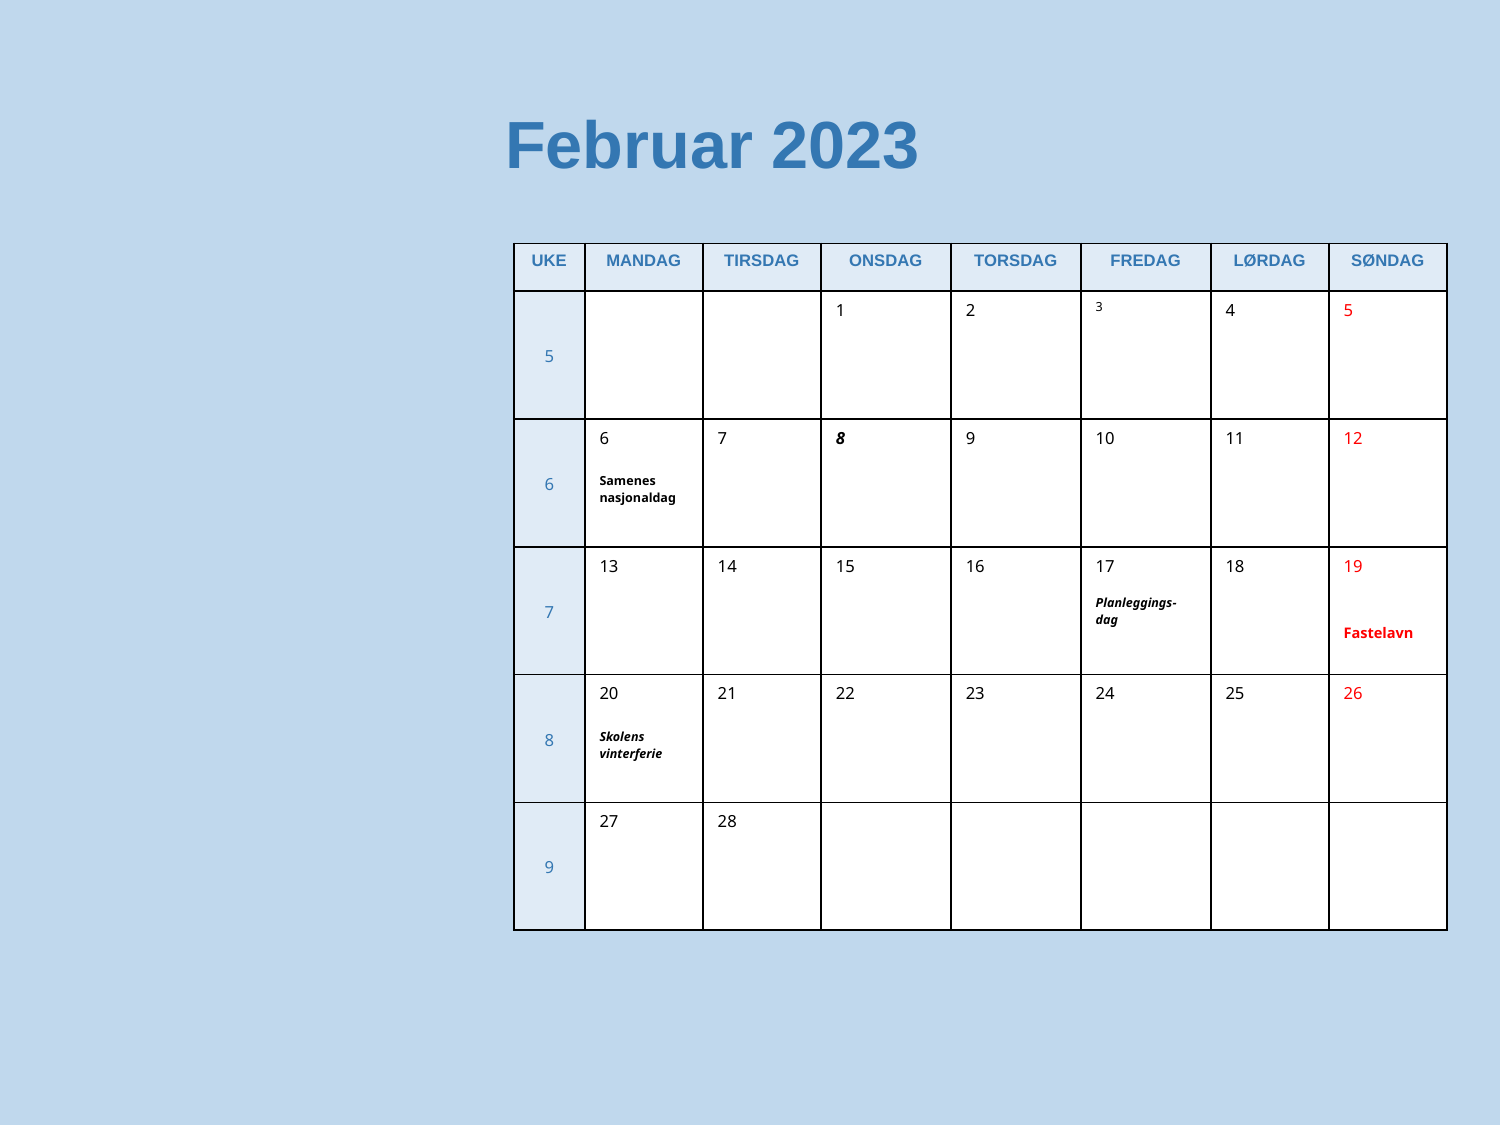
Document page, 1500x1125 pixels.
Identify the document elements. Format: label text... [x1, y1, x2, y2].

table_header SØNDAG [1330, 244, 1446, 290]
table_cell [1212, 803, 1328, 929]
table_cell 5 [1330, 292, 1446, 418]
table_cell [704, 292, 820, 418]
table_cell 14 [704, 548, 820, 674]
table_header LØRDAG [1212, 244, 1328, 290]
table_cell 16 [952, 548, 1080, 674]
table_cell 24 [1082, 675, 1210, 802]
table_cell 21 [704, 675, 820, 802]
table_header ONSDAG [822, 244, 950, 290]
table_cell [952, 803, 1080, 929]
table_cell 8 [822, 420, 950, 546]
table_cell 9 [952, 420, 1080, 546]
table_cell 12 [1330, 420, 1446, 546]
table_cell [822, 803, 950, 929]
table_cell [1330, 803, 1446, 929]
table_cell 26 [1330, 675, 1446, 802]
table_cell 6 Samenes nasjonaldag [586, 420, 702, 546]
table_cell 27 [586, 803, 702, 929]
table_cell 4 [1212, 292, 1328, 418]
table_header UKE [515, 244, 584, 290]
table_cell 18 [1212, 548, 1328, 674]
table_cell 2 [952, 292, 1080, 418]
table_cell 6 [515, 420, 584, 546]
table_cell 10 [1082, 420, 1210, 546]
table_cell 19 Fastelavn [1330, 548, 1446, 674]
table_cell 1 [822, 292, 950, 418]
table_header FREDAG [1082, 244, 1210, 290]
table_cell 23 [952, 675, 1080, 802]
table_cell 22 [822, 675, 950, 802]
table_cell 15 [822, 548, 950, 674]
table_cell [1082, 803, 1210, 929]
table_cell 17 Planleggings-dag [1082, 548, 1210, 674]
table_cell 20 Skolens vinterferie [586, 675, 702, 802]
table_cell 3 [1082, 292, 1210, 418]
table_cell 11 [1212, 420, 1328, 546]
table_cell 5 [515, 292, 584, 418]
table_cell 9 [515, 803, 584, 929]
table_header TORSDAG [952, 244, 1080, 290]
table_cell 13 [586, 548, 702, 674]
title Februar 2023 [490, 66, 1500, 218]
table_cell 25 [1212, 675, 1328, 802]
table_header MANDAG [586, 244, 702, 290]
table_cell [586, 292, 702, 418]
table_cell 7 [515, 548, 584, 674]
table_cell 8 [515, 675, 584, 802]
table_header TIRSDAG [704, 244, 820, 290]
table_cell 28 [704, 803, 820, 929]
table_cell 7 [704, 420, 820, 546]
